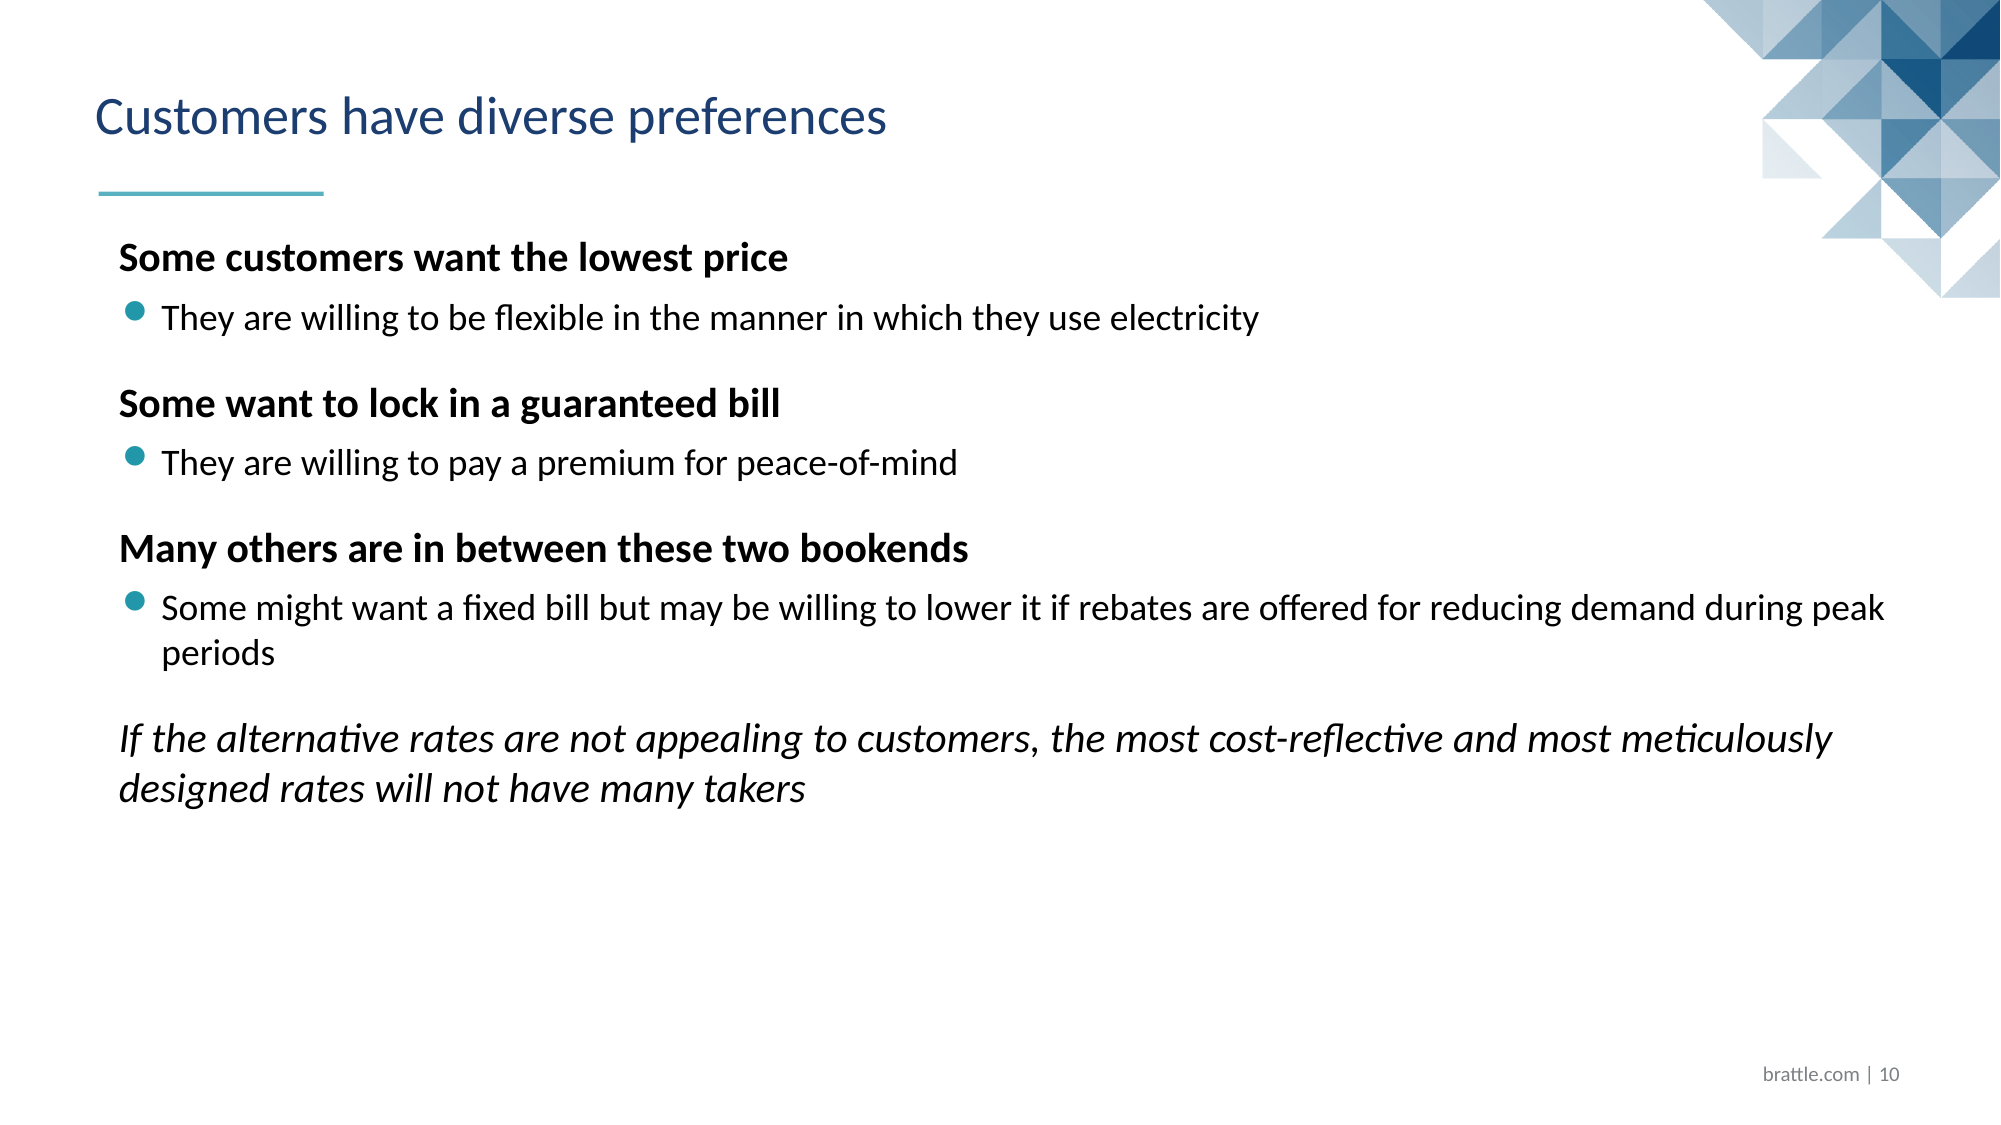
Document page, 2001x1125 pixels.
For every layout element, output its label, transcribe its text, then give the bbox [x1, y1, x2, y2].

list Some customers want the lowest price They are willing to be flexible in the manner in which they use electricity Some want to lock in a guaranteed bill They are willing to pay a premium for peace-of-mind Many others are in between these two bookends Some might want a fixed bill but may be willing to lower it if rebates are offered for reducing demand during peak periods If the alternative rates are not appealing to customers, the most cost-reflective and most meticulously designed rates will not have many takers [104, 200, 1915, 1033]
picture [1703, 0, 2000, 298]
title Customers have diverse preferences [83, 33, 1915, 160]
slide_number brattle.com | 9 [1676, 1042, 1915, 1103]
